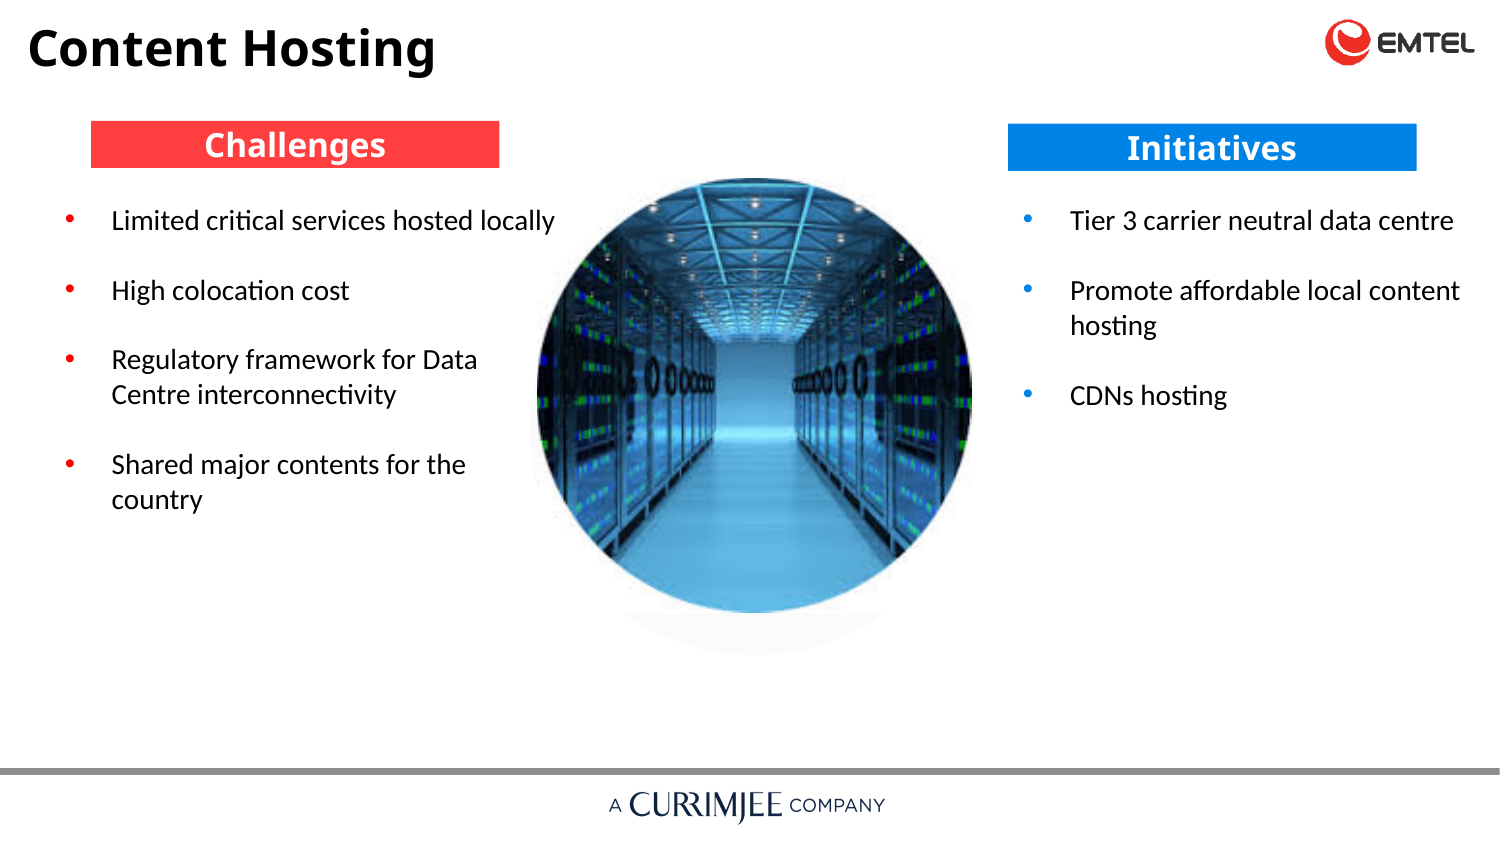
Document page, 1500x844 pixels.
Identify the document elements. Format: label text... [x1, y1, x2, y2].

text_box Content Hosting [12, 9, 1138, 85]
text_box Limited critical services hosted locally High colocation cost Regulatory framework for Data Centre interconnectivity Shared major contents for the country [50, 193, 532, 593]
text_box Challenges [89, 119, 502, 170]
text_box [244, 20, 1204, 123]
picture [0, 0, 1500, 844]
text_box Initiatives [1006, 122, 1419, 173]
text_box Tier 3 carrier neutral data centre Promote affordable local content hosting CDNs hosting [1008, 193, 1491, 498]
